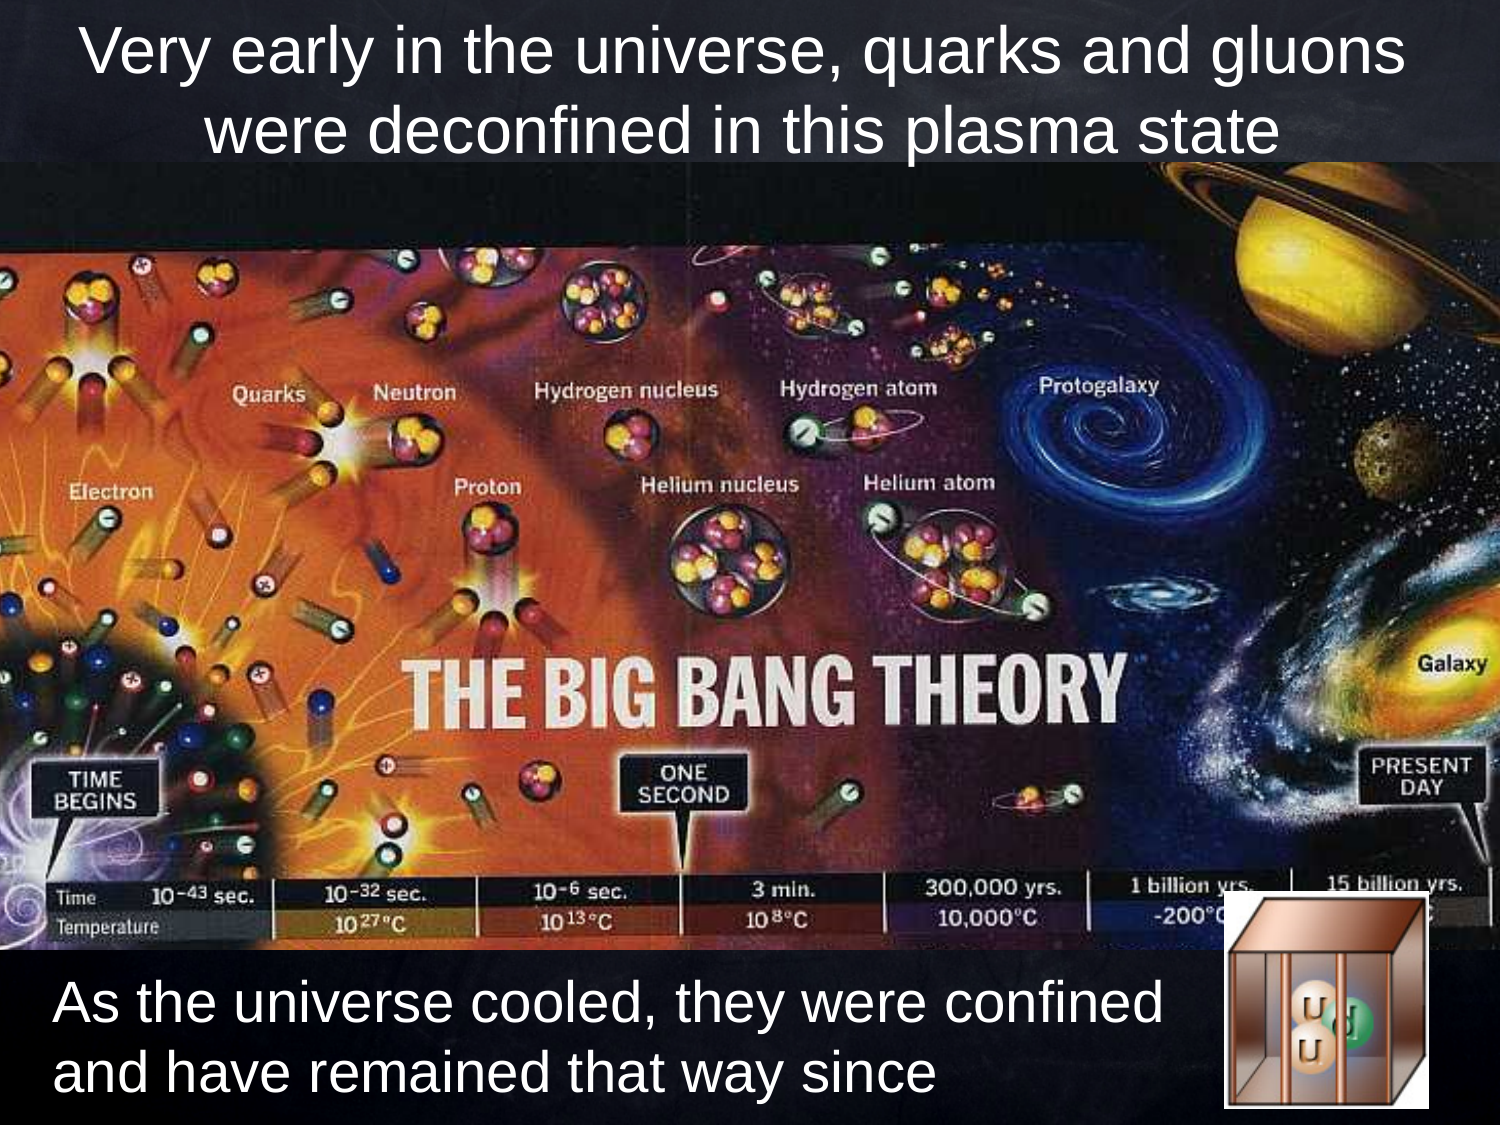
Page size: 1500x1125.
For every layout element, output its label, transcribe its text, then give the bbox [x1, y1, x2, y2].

picture [0, 0, 1500, 1125]
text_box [37, 891, 1429, 1113]
text_box Very early in the universe, quarks and gluons were deconfined in this plasma state [37, 0, 1450, 161]
